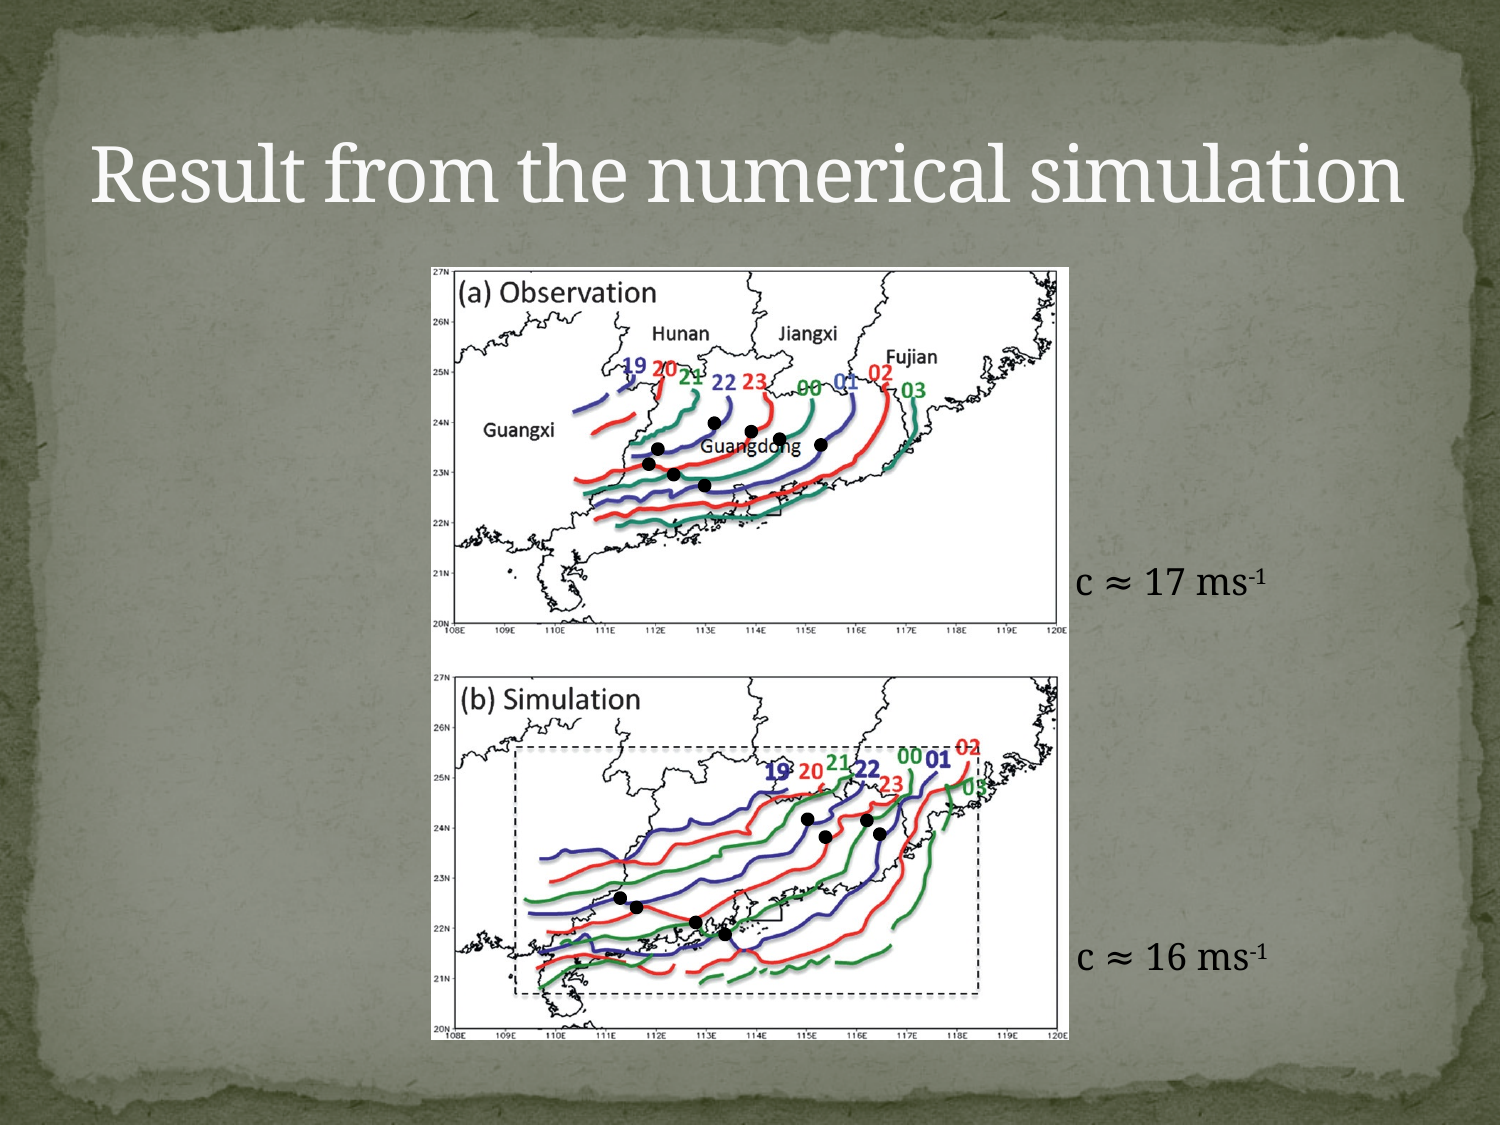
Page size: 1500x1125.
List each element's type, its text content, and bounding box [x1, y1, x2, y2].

text_box c ≈ 17 ms-1 [1079, 550, 1283, 611]
picture [431, 267, 1069, 1040]
text_box c ≈ 16 ms-1 [1079, 925, 1284, 986]
title Result from the numerical simulation [74, 24, 1425, 225]
